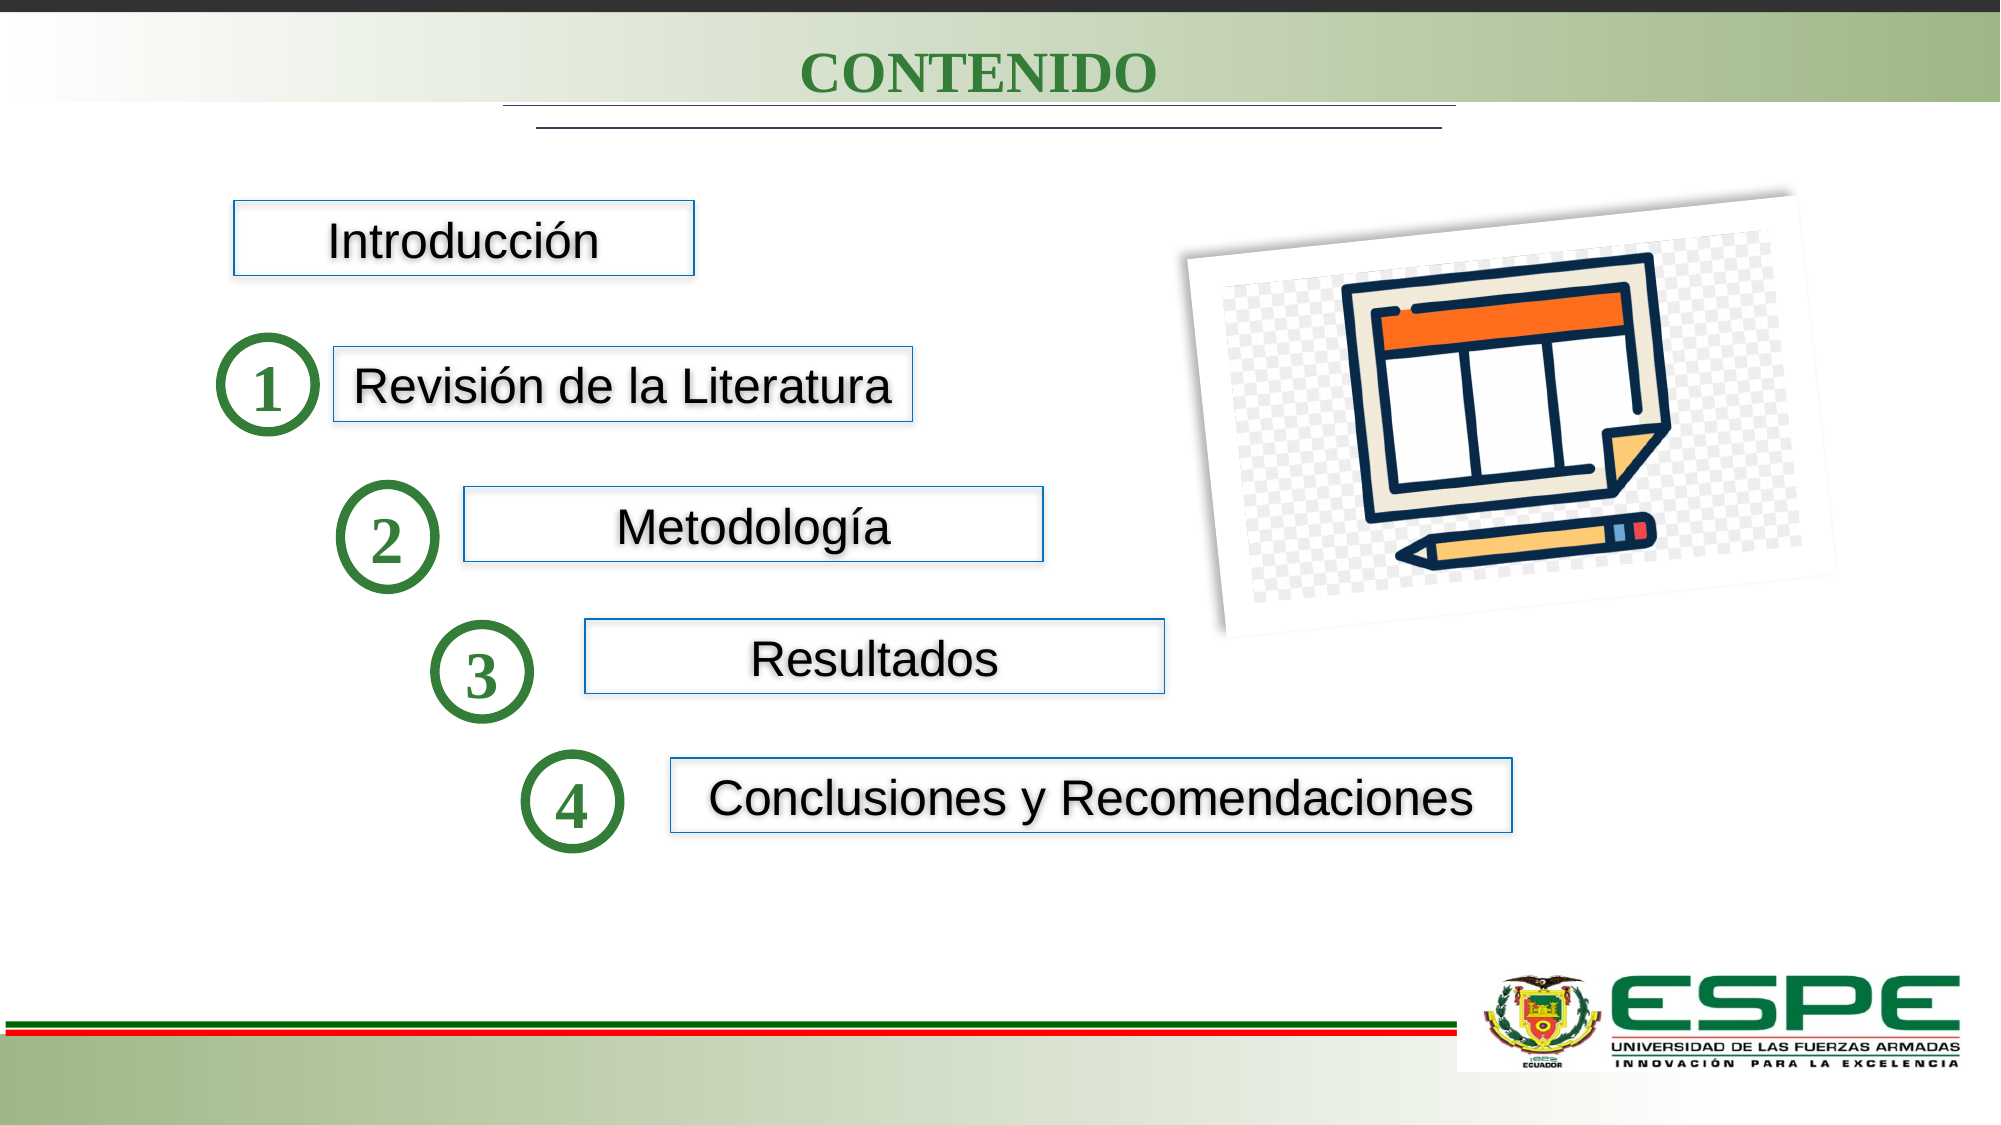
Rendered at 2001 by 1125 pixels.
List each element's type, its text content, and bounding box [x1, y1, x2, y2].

text_box 1 [218, 335, 318, 434]
text_box 3 [432, 622, 532, 722]
text_box CONTENIDO [491, 26, 1467, 112]
text_box 4 [523, 752, 622, 851]
text_box Metodología [463, 486, 1044, 562]
text_box Conclusiones y Recomendaciones [670, 757, 1513, 833]
text_box Revisión de la Literatura [333, 346, 913, 422]
picture [1456, 968, 1994, 1072]
text_box 2 [338, 482, 437, 592]
text_box Introducción [233, 200, 695, 276]
picture [1222, 230, 1801, 603]
text_box Resultados [584, 618, 1165, 694]
